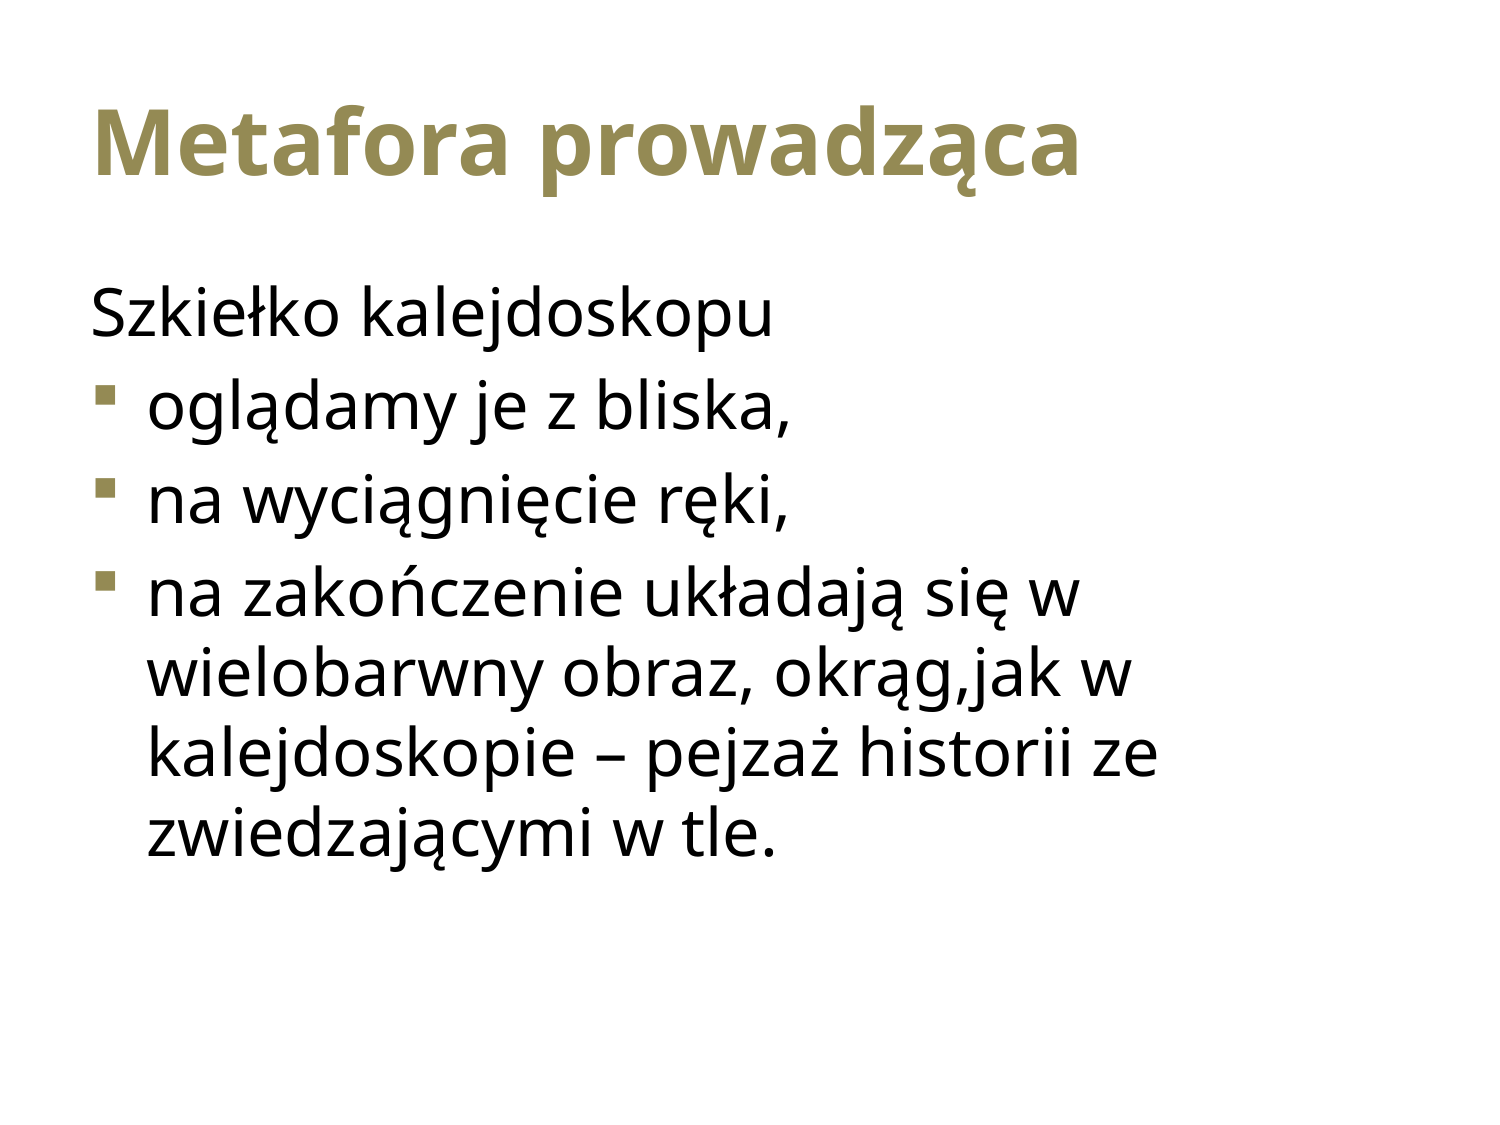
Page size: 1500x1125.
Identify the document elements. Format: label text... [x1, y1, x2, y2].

title Metafora prowadząca [75, 45, 1425, 233]
list Szkiełko kalejdoskopu oglądamy je z bliska, na wyciągnięcie ręki, na zakończenie układają się w wielobarwny obraz, okrąg,jak w kalejdoskopie – pejzaż historii ze zwiedzającymi w tle. [75, 262, 1425, 1005]
